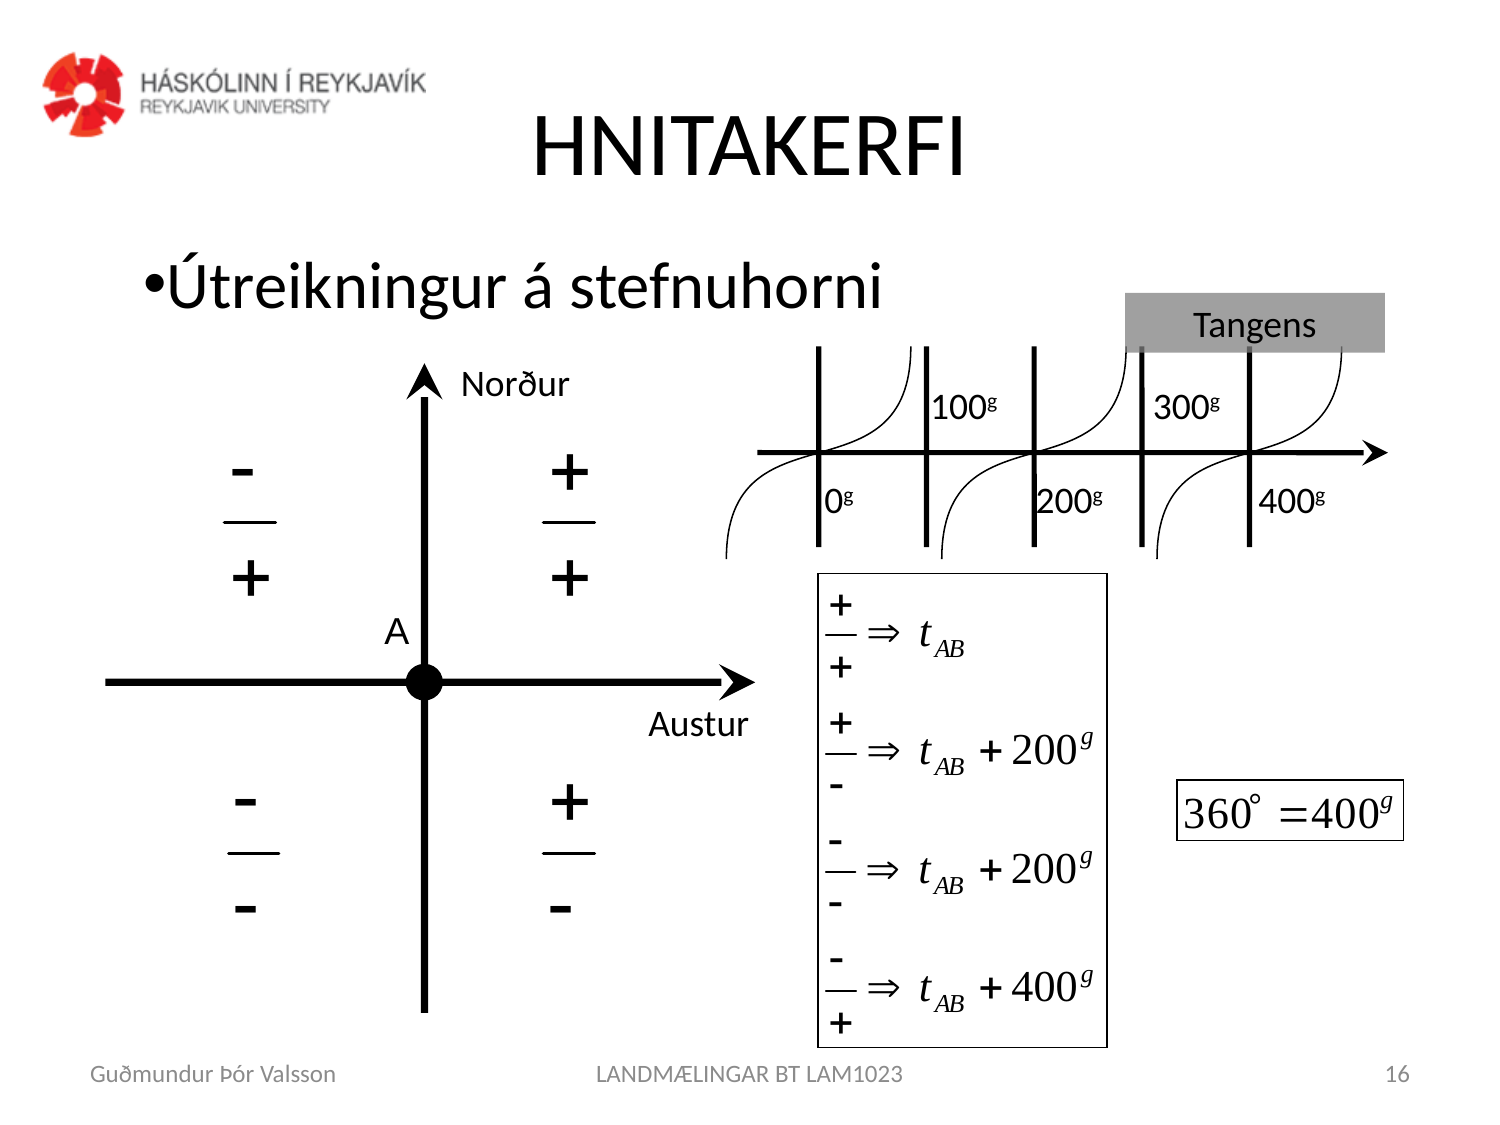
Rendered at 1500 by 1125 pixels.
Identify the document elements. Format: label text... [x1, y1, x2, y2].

picture [35, 35, 426, 153]
text_box Útreikningur á stefnuhorni [128, 234, 1383, 329]
footer LANDMÆLINGAR BT LAM1023 [512, 1042, 988, 1103]
slide_number 16 [1074, 1042, 1425, 1103]
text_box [1177, 780, 1404, 841]
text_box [818, 573, 1107, 1047]
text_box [105, 351, 766, 1014]
title HNITAKERFI [75, 45, 1425, 233]
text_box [726, 292, 1389, 560]
slide_number Guðmundur Þór Valsson [75, 1042, 425, 1103]
